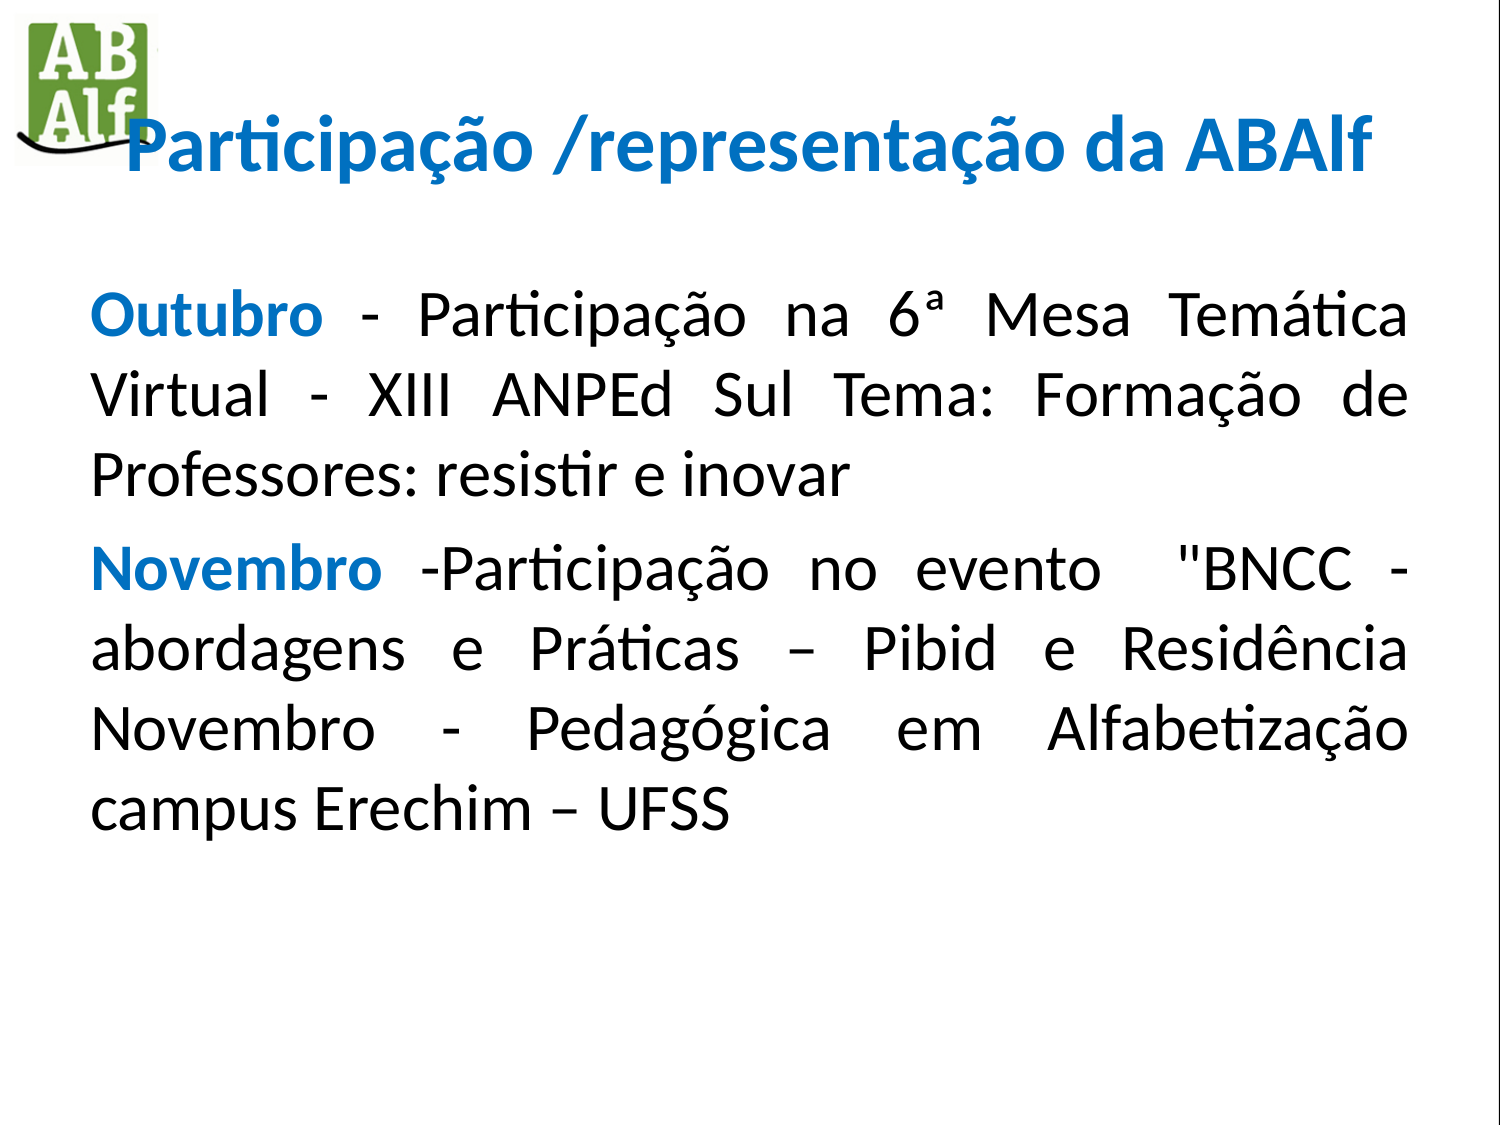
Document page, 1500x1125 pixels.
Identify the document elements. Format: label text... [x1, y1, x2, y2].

picture [0, 0, 1500, 1125]
title Participação /representação da ABAlf [75, 45, 1425, 233]
list Outubro - Participação na 6ª Mesa Temática Virtual - XIII ANPEd Sul Tema: Formação de Professores: resistir e inovar Novembro -Participação no evento "BNCC - abordagens e Práticas – Pibid e Residência Novembro - Pedagógica em Alfabetização campus Erechim – UFSS [75, 262, 1425, 1005]
